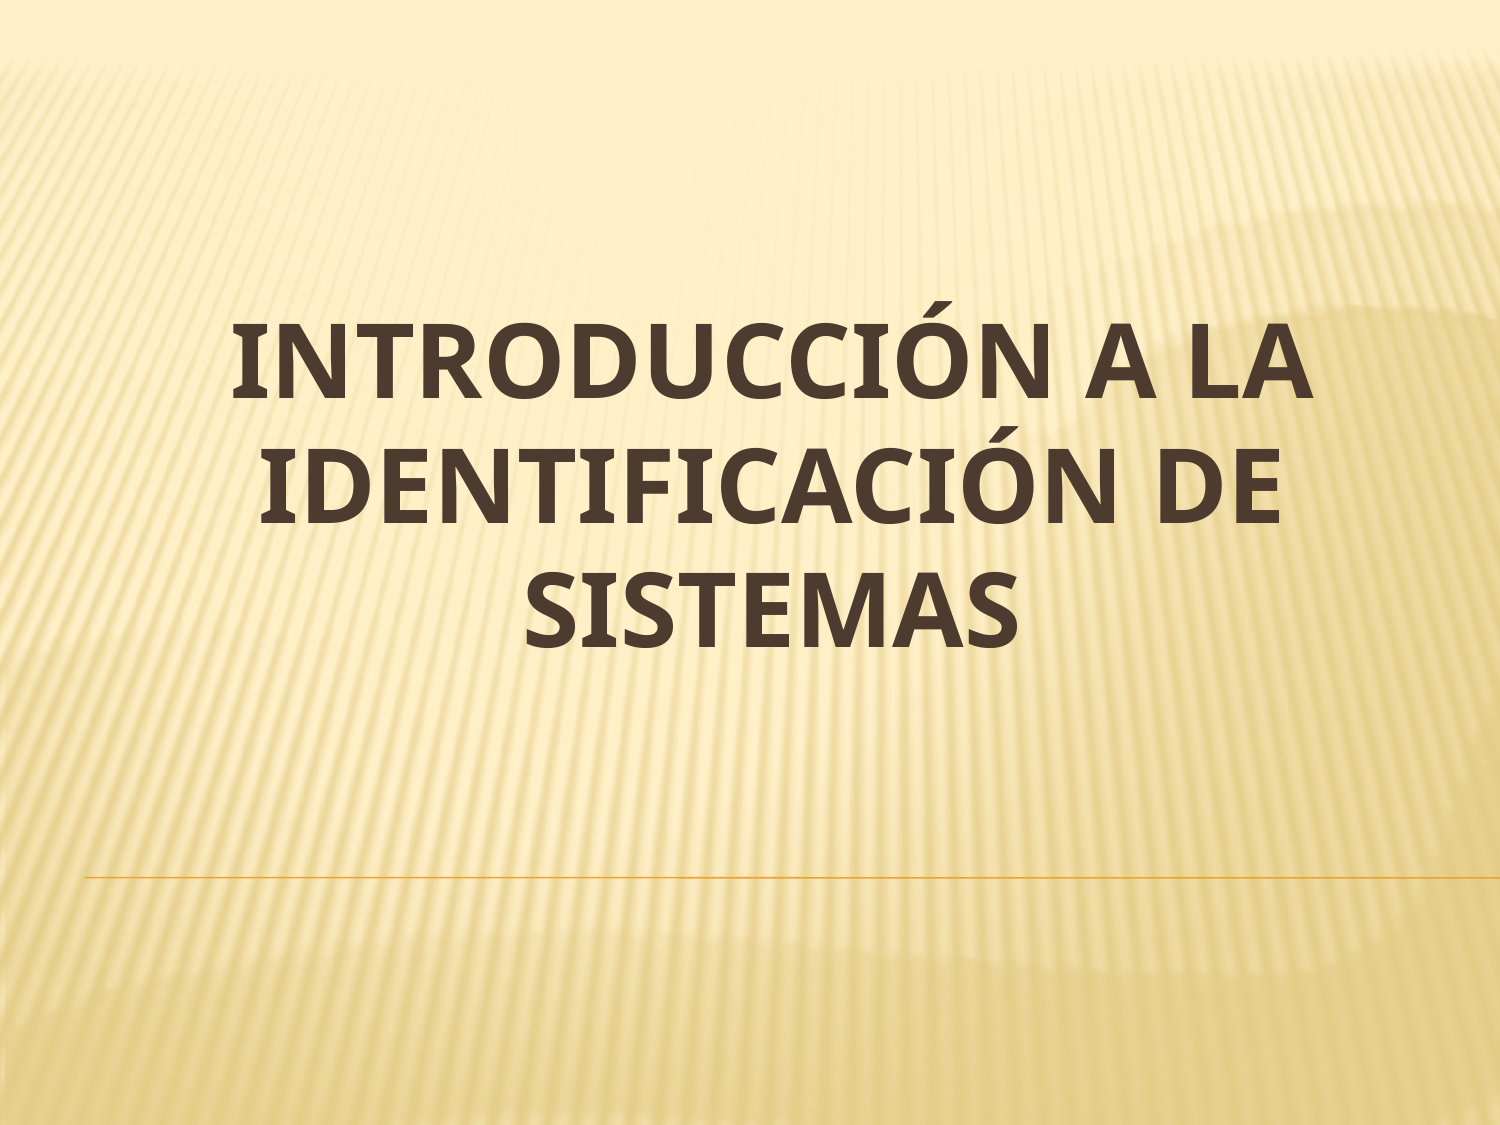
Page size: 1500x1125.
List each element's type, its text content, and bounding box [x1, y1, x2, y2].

title INTRODUCCIÓN A LA IDENTIFICACIÓN DE SISTEMAS [187, 287, 1357, 826]
